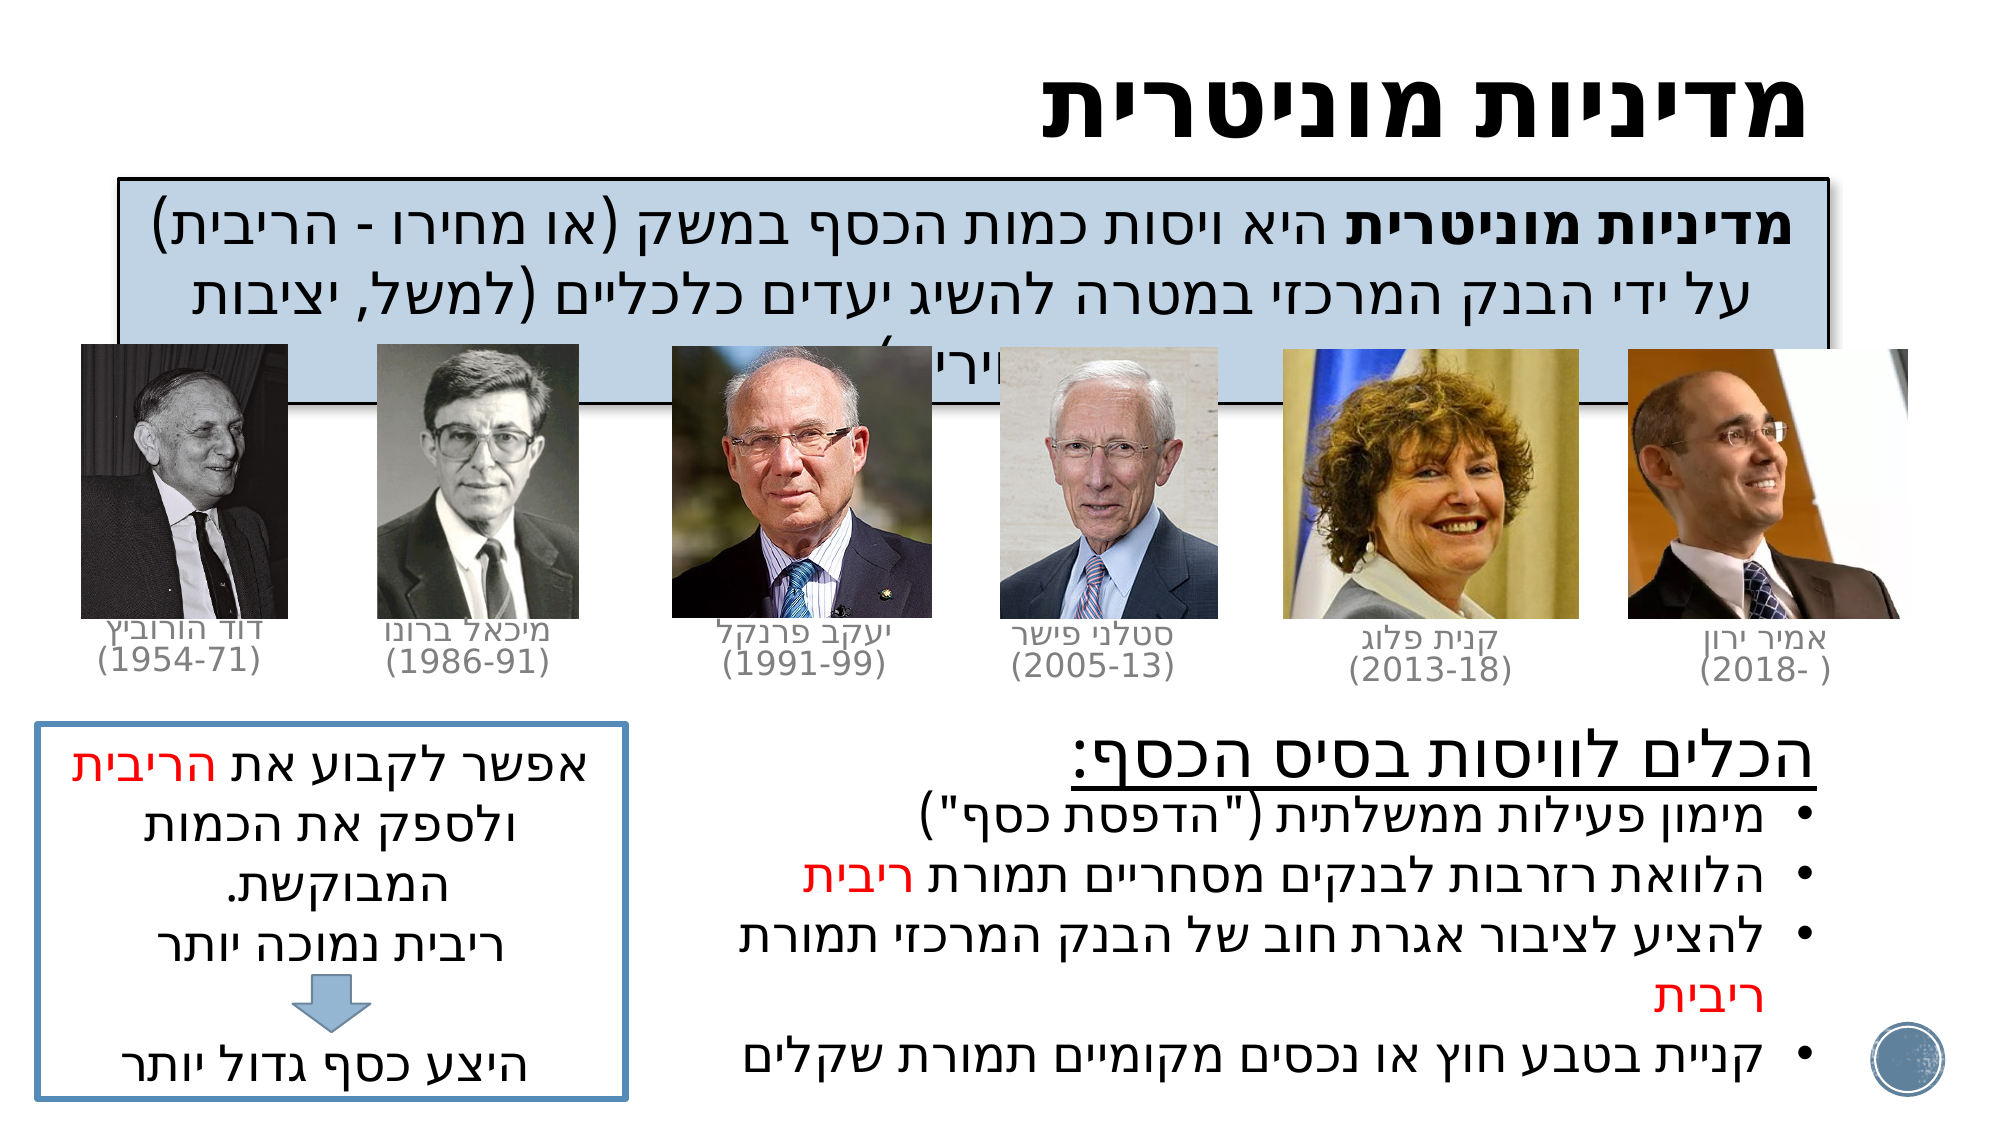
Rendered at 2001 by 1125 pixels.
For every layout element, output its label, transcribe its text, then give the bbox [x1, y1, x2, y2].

text_box אמיר ירון ( -2018) [1642, 619, 1889, 728]
text_box יעקב פרנקל (1991-99) [680, 620, 928, 722]
text_box קנית פלוג (2013-18) [1307, 618, 1554, 727]
picture [1283, 349, 1579, 619]
text_box מדיניות מוניטרית היא ויסות כמות הכסף במשק (או מחירו - הריבית) על ידי הבנק המרכזי במטרה להשיג יעדים כלכליים (למשל, יציבות מחירים) [118, 178, 1829, 404]
picture [81, 344, 288, 617]
title מדיניות מוניטרית [178, 0, 1829, 176]
text_box אפשר לקבוע את הריבית ולספק את הכמות המבוקשת. ריבית נמוכה יותר היצע כסף גדול יותר [37, 724, 626, 1099]
text_box סטלני פישר (2005-13) [969, 612, 1217, 692]
picture [377, 344, 579, 617]
text_box [291, 974, 372, 1033]
picture [672, 346, 932, 618]
picture [1000, 347, 1218, 619]
text_box מימון פעילות ממשלתית ("הדפסת כסף") הלוואת רזרבות לבנקים מסחריים תמורת ריבית להציע לציבור אגרת חוב של הבנק המרכזי תמורת ריבית קניית בטבע חוץ או נכסים מקומיים תמורת שקלים [643, 774, 1829, 1090]
picture [1628, 344, 1908, 619]
text_box מיכאל ברונו (1986-91) [344, 608, 592, 688]
text_box דוד הורוביץ (1954-71) [55, 607, 303, 718]
text_box הכלים לוויסות בסיס הכסף: [872, 703, 1833, 798]
